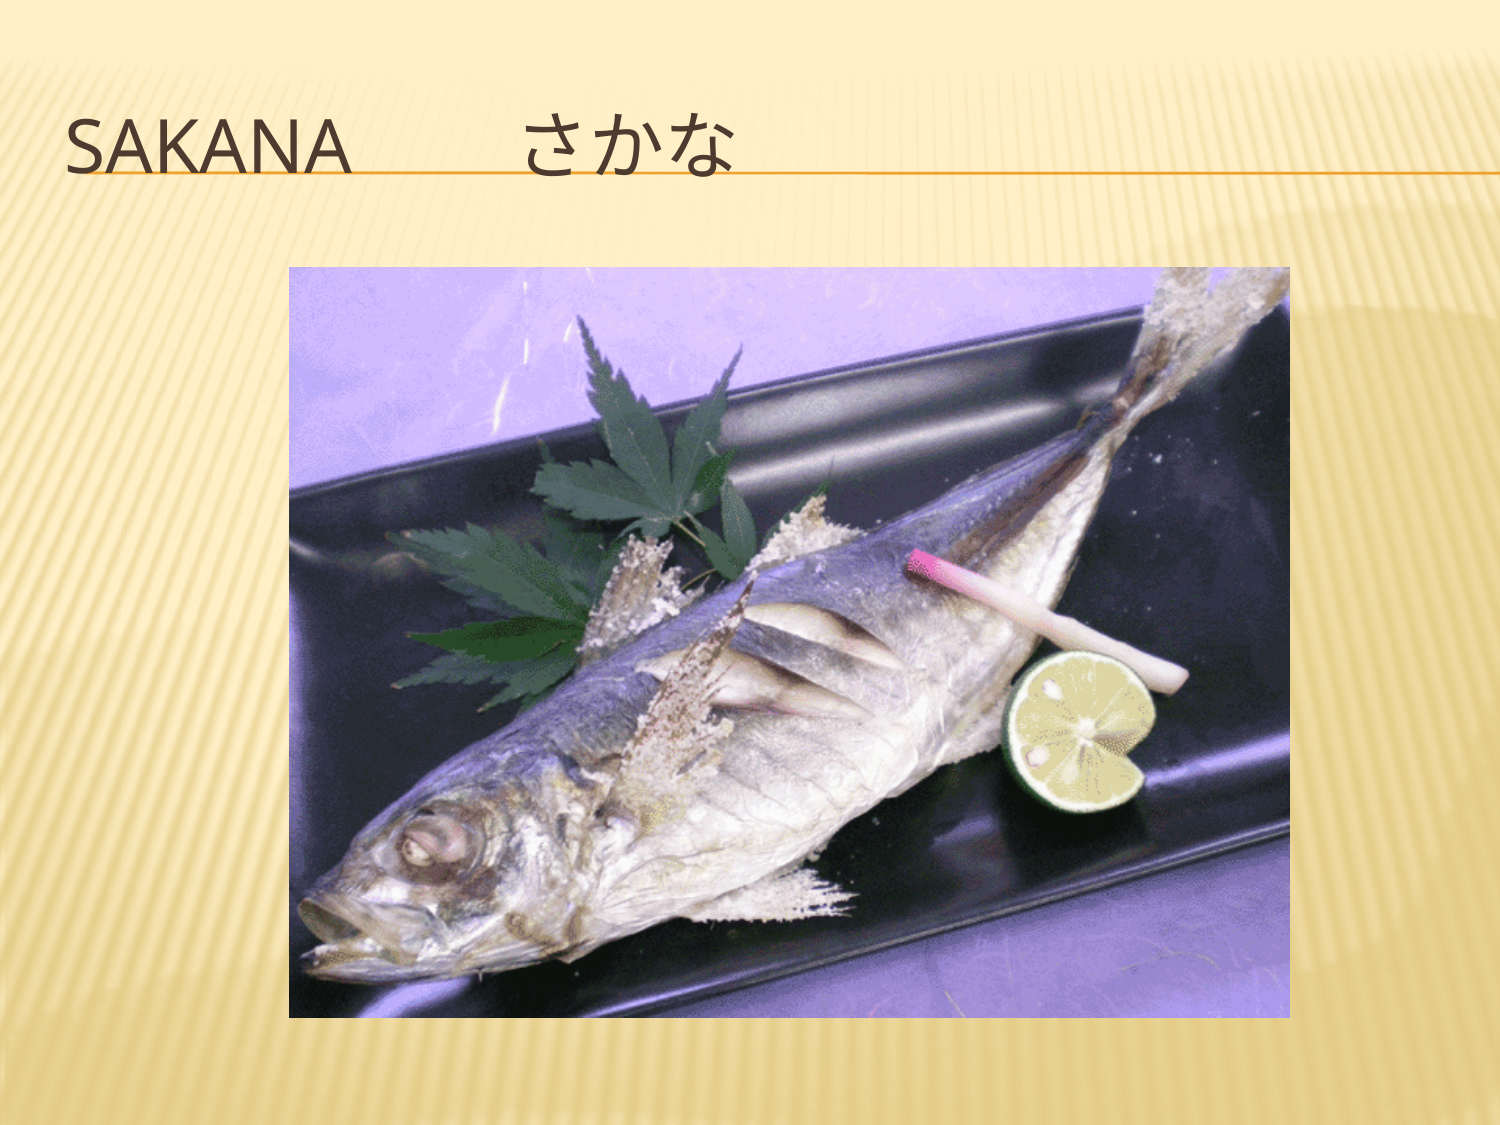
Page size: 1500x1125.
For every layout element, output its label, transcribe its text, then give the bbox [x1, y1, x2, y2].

picture [288, 266, 1290, 1018]
title sakana さかな [49, 75, 1475, 213]
